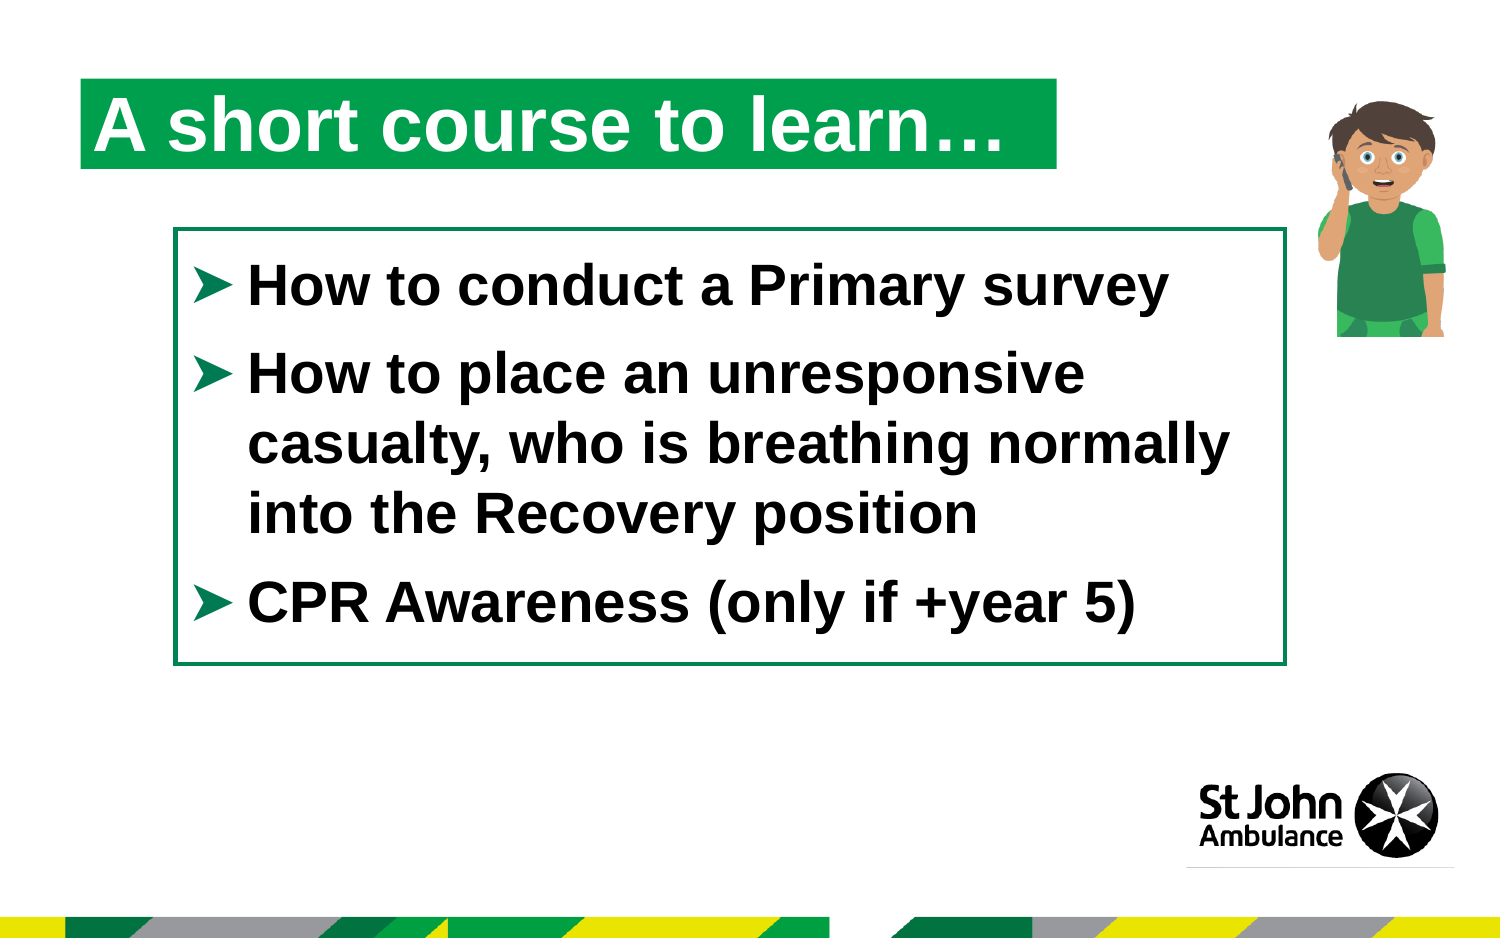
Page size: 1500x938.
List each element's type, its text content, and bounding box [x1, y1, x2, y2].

list A short course to learn… [80, 78, 1057, 169]
text_box [175, 228, 1286, 665]
list How to conduct a Primary survey How to place an unresponsive casualty, who is breathing normally into the Recovery position CPR Awareness (only if +year 5) [175, 665, 1285, 676]
picture [0, 897, 1500, 938]
picture [1293, 78, 1463, 337]
picture [1186, 762, 1455, 868]
